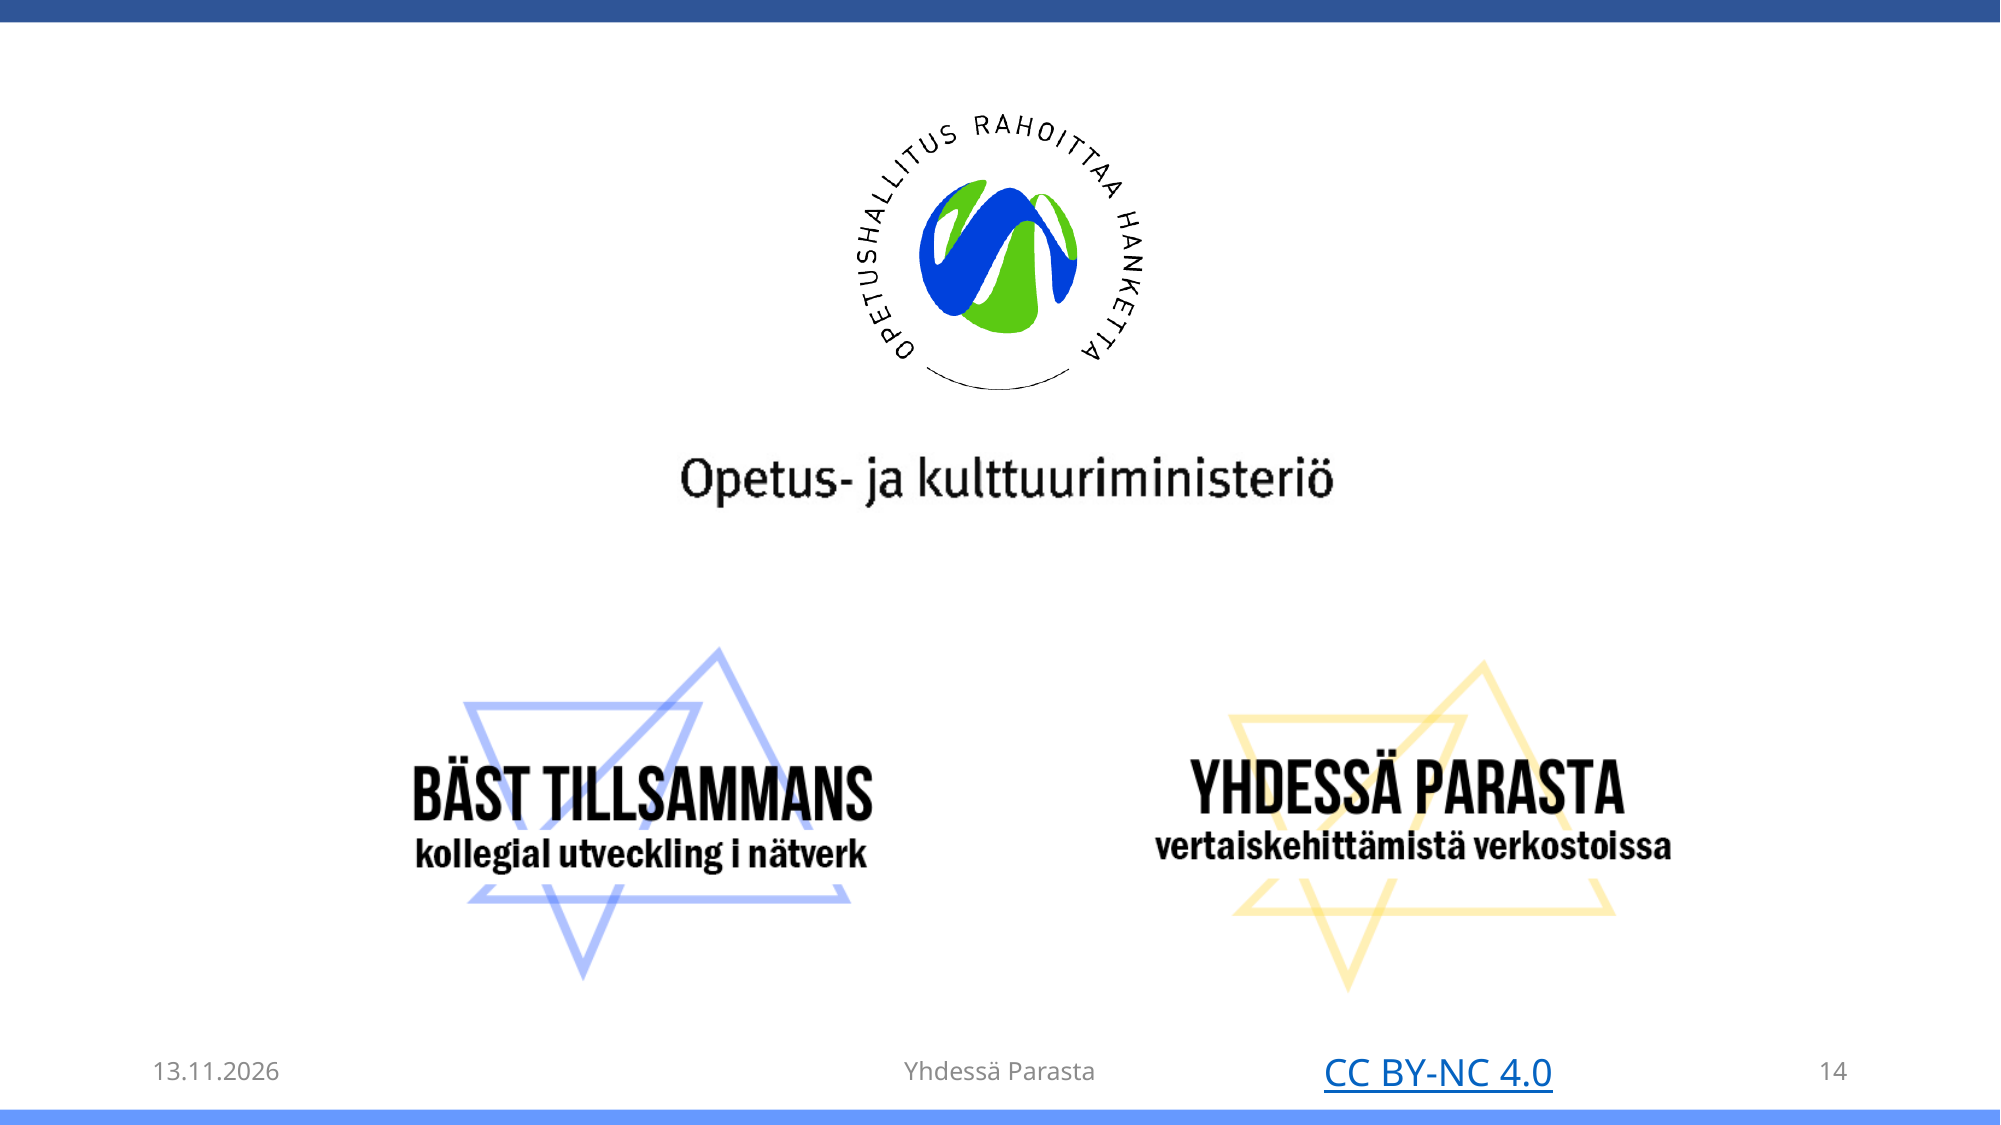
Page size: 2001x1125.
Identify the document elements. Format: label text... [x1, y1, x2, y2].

picture [346, 562, 949, 1045]
picture [677, 452, 1338, 513]
text_box CC BY-NC 4.0 [1299, 1057, 1568, 1108]
footer Yhdessä Parasta [662, 1042, 1299, 1103]
picture [1111, 575, 1714, 1057]
picture [857, 114, 1143, 390]
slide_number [137, 1042, 588, 1103]
slide_number 14 [1568, 1042, 1863, 1103]
